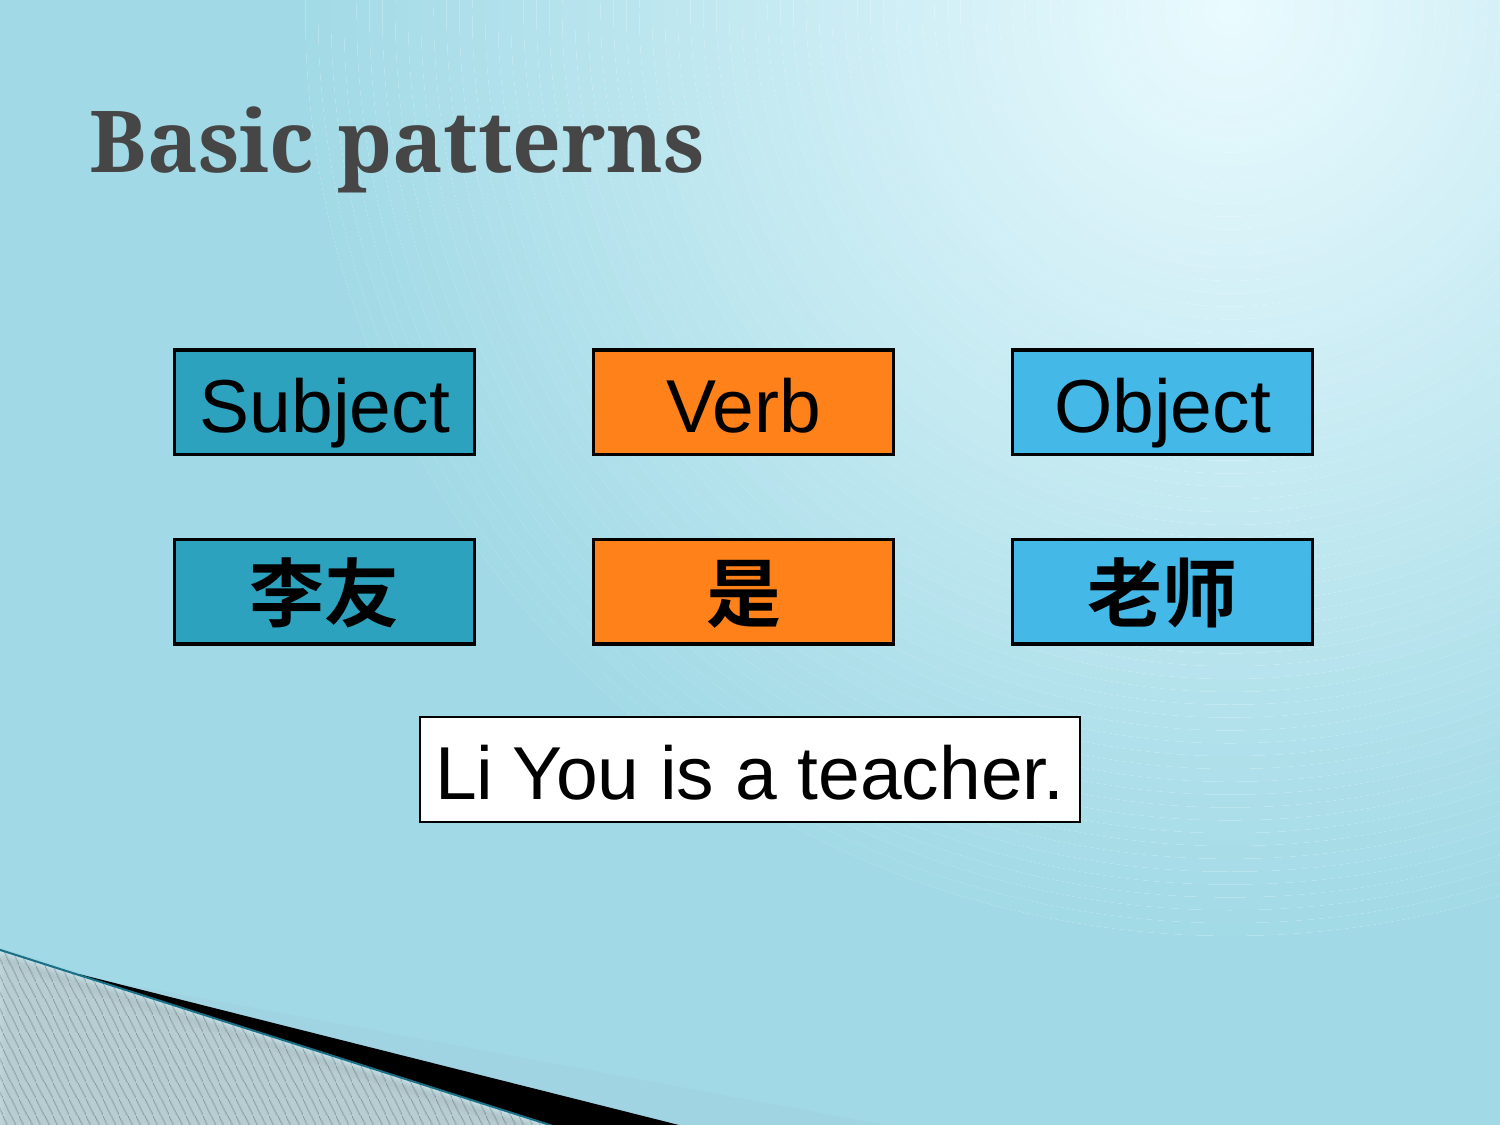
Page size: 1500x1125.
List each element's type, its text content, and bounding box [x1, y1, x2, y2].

text_box Li You is a teacher. [420, 716, 1080, 822]
text_box 李友 [174, 539, 475, 644]
text_box 是 [593, 539, 894, 644]
title Basic patterns [75, 45, 1425, 233]
text_box Verb [593, 349, 894, 455]
text_box 老师 [1012, 539, 1313, 644]
text_box Subject [174, 349, 475, 455]
text_box Object [1012, 349, 1313, 455]
